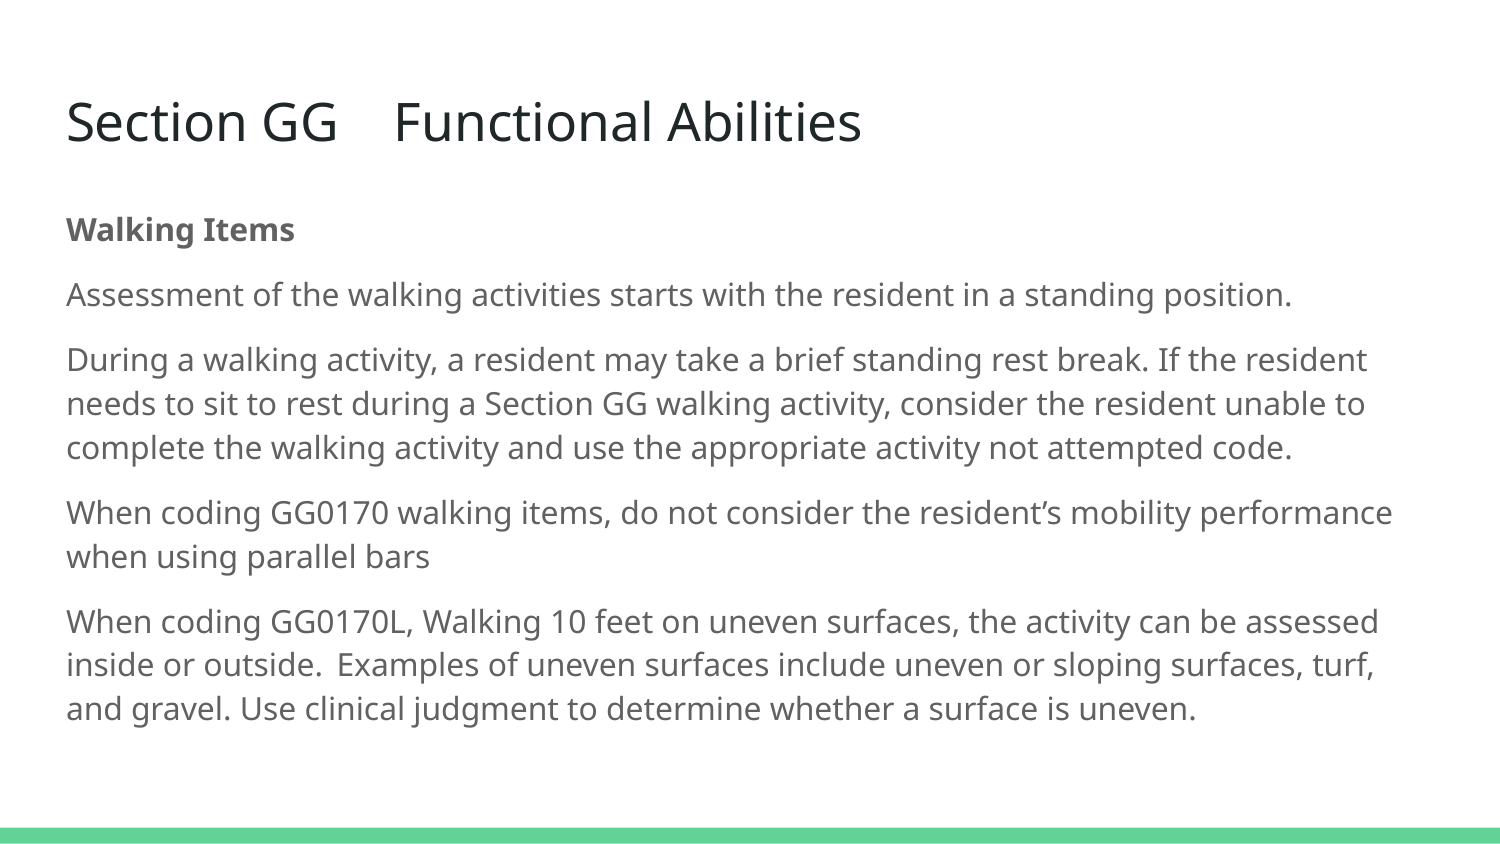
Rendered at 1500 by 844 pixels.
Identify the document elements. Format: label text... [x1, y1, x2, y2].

list Walking Items Assessment of the walking activities starts with the resident in a standing position. During a walking activity, a resident may take a brief standing rest break. If the resident needs to sit to rest during a Section GG walking activity, consider the resident unable to complete the walking activity and use the appropriate activity not attempted code. When coding GG0170 walking items, do not consider the resident’s mobility performance when using parallel bars When coding GG0170L, Walking 10 feet on uneven surfaces, the activity can be assessed inside or outside. Examples of uneven surfaces include uneven or sloping surfaces, turf, and gravel. Use clinical judgment to determine whether a surface is uneven. [51, 189, 1449, 750]
title Section GG Functional Abilities [51, 72, 1449, 167]
